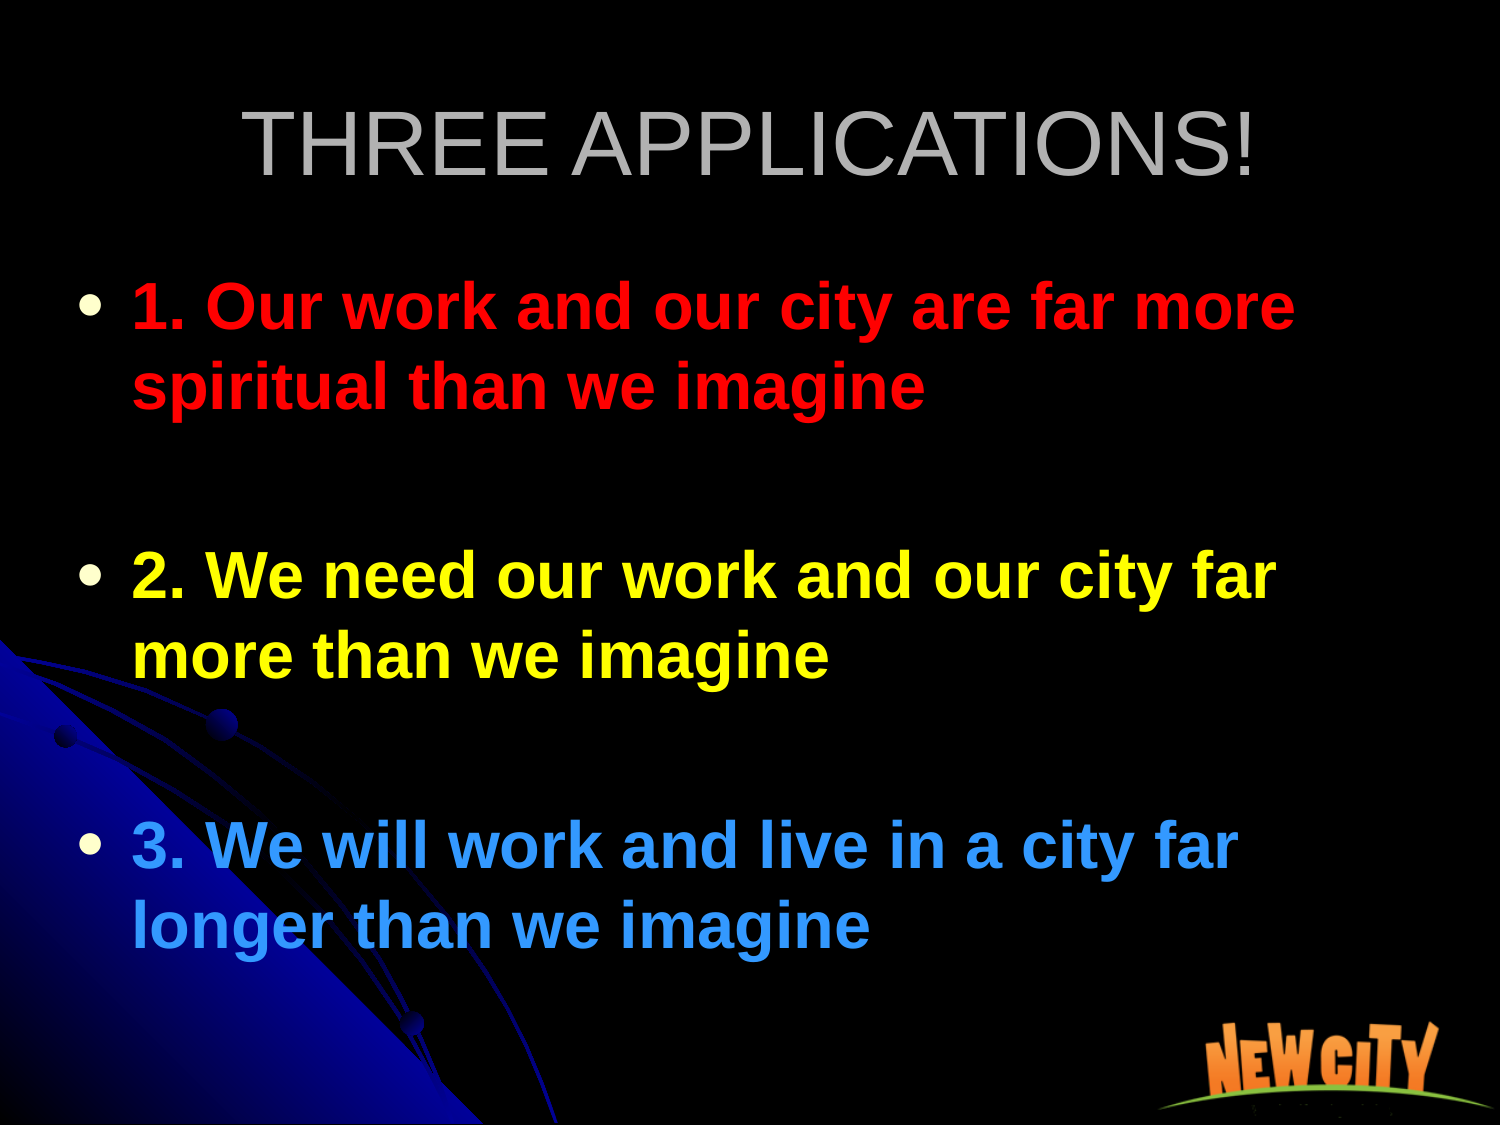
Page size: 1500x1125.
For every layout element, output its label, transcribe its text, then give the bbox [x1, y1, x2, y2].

picture [1152, 1009, 1500, 1125]
title THREE APPLICATIONS! [74, 45, 1426, 234]
list 1. Our work and our city are far more spiritual than we imagine 2. We need our work and our city far more than we imagine 3. We will work and live in a city far longer than we imagine [74, 261, 1426, 1007]
